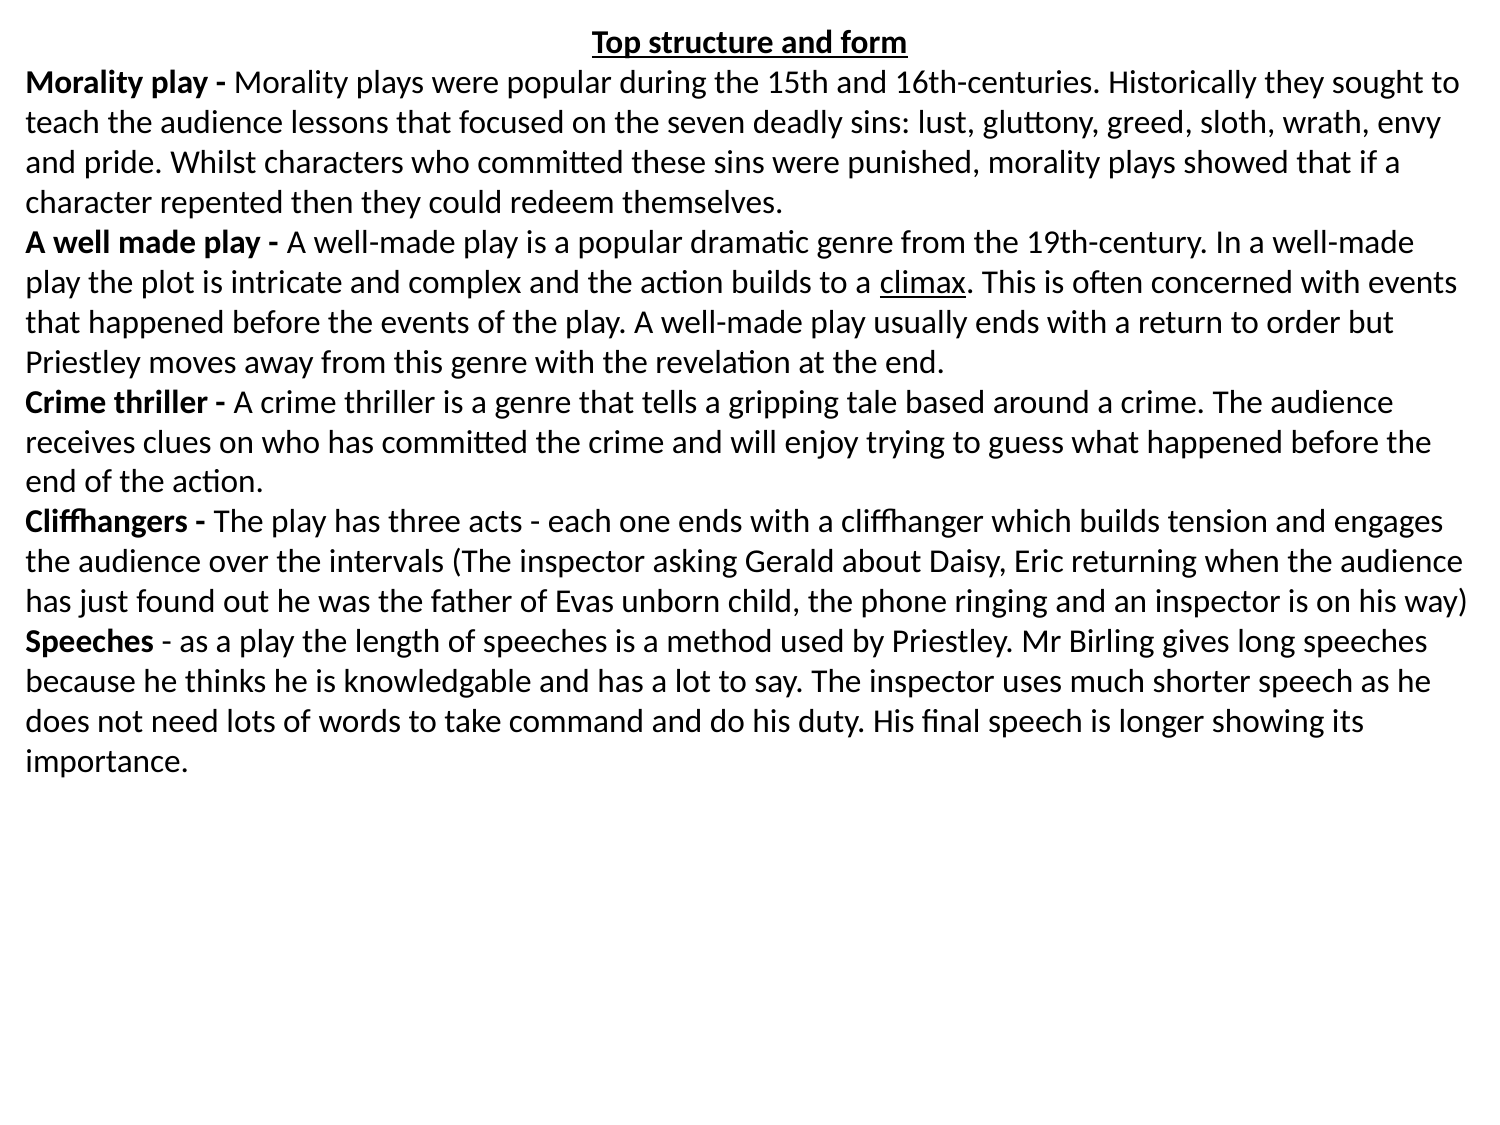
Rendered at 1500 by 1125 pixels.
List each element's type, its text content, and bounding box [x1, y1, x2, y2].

text_box Top structure and form Morality play - Morality plays were popular during the 15th and 16th-centuries. Historically they sought to teach the audience lessons that focused on the seven deadly sins: lust, gluttony, greed, sloth, wrath, envy and pride. Whilst characters who committed these sins were punished, morality plays showed that if a character repented then they could redeem themselves. A well made play - A well-made play is a popular dramatic genre from the 19th-century. In a well-made play the plot is intricate and complex and the action builds to a climax. This is often concerned with events that happened before the events of the play. A well-made play usually ends with a return to order but Priestley moves away from this genre with the revelation at the end. Crime thriller - A crime thriller is a genre that tells a gripping tale based around a crime. The audience receives clues on who has committed the crime and will enjoy trying to guess what happened before the end of the action. Cliffhangers - The play has three acts - each one ends with a cliffhanger which builds tension and engages the audience over the intervals (The inspector asking Gerald about Daisy, Eric returning when the audience has just found out he was the father of Evas unborn child, the phone ringing and an inspector is on his way) Speeches - as a play the length of speeches is a method used by Priestley. Mr Birling gives long speeches because he thinks he is knowledgable and has a lot to say. The inspector uses much shorter speech as he does not need lots of words to take command and do his duty. His final speech is longer showing its importance. [25, 20, 1475, 899]
